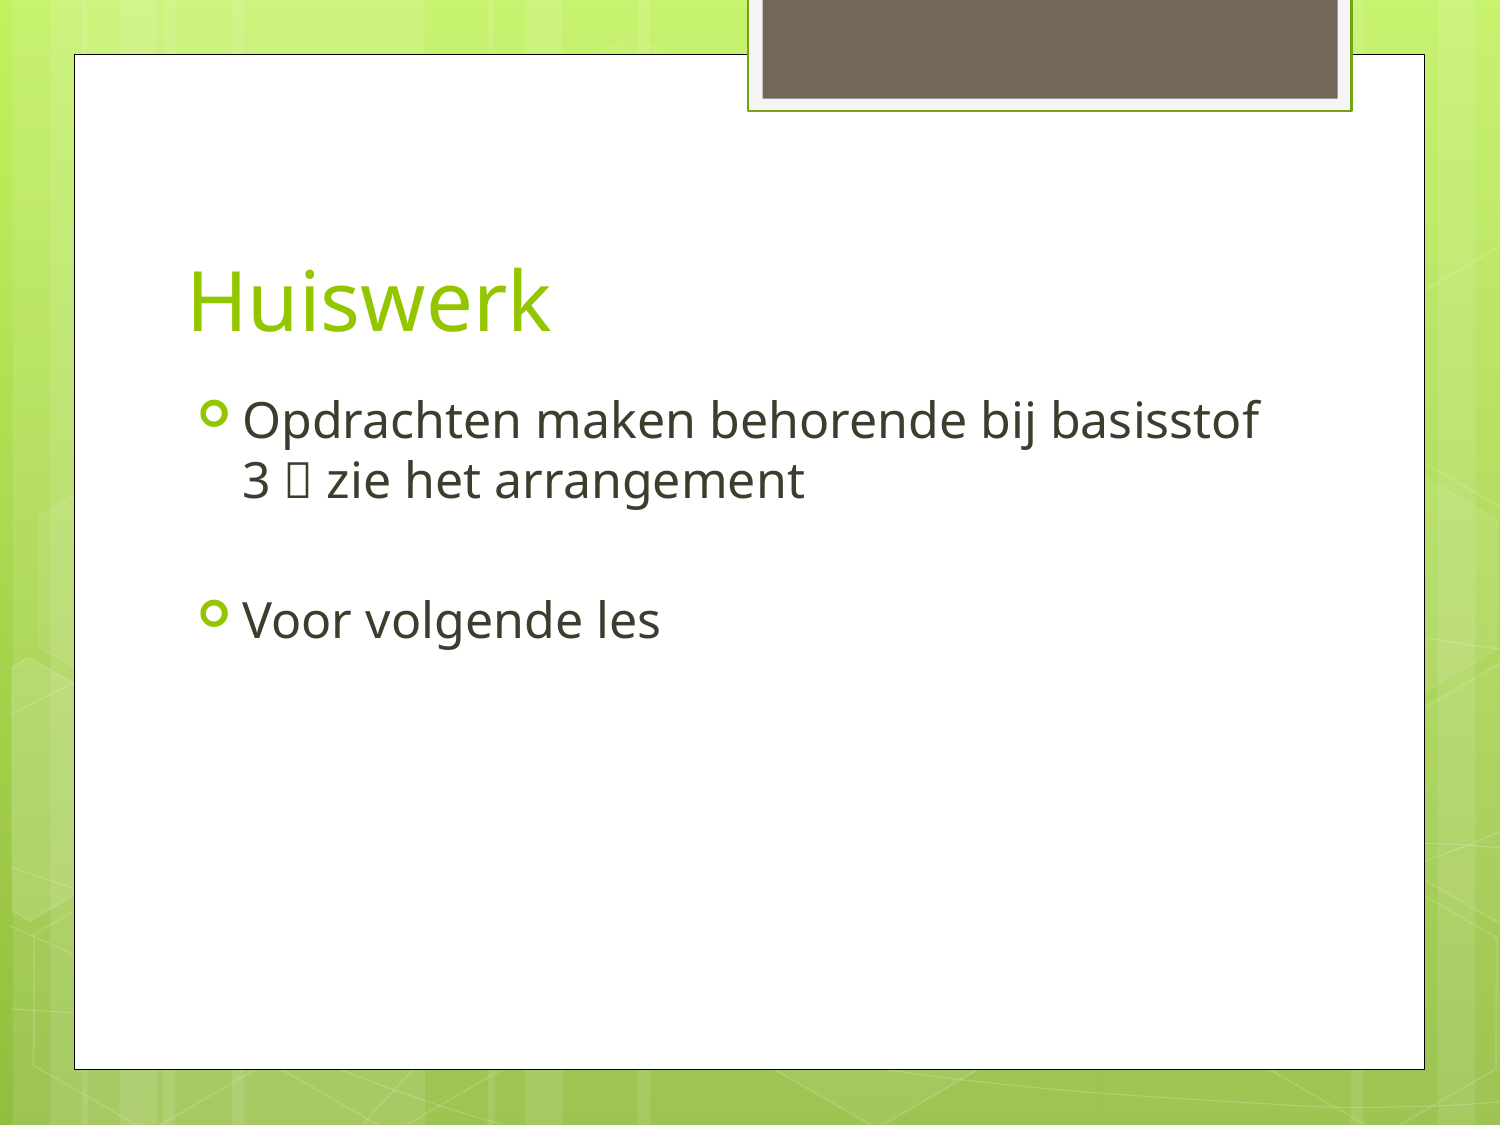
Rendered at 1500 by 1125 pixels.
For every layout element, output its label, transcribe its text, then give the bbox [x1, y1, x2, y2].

title Huiswerk [171, 168, 1324, 357]
list Opdrachten maken behorende bij basisstof 3  zie het arrangement Voor volgende les [171, 381, 1283, 957]
